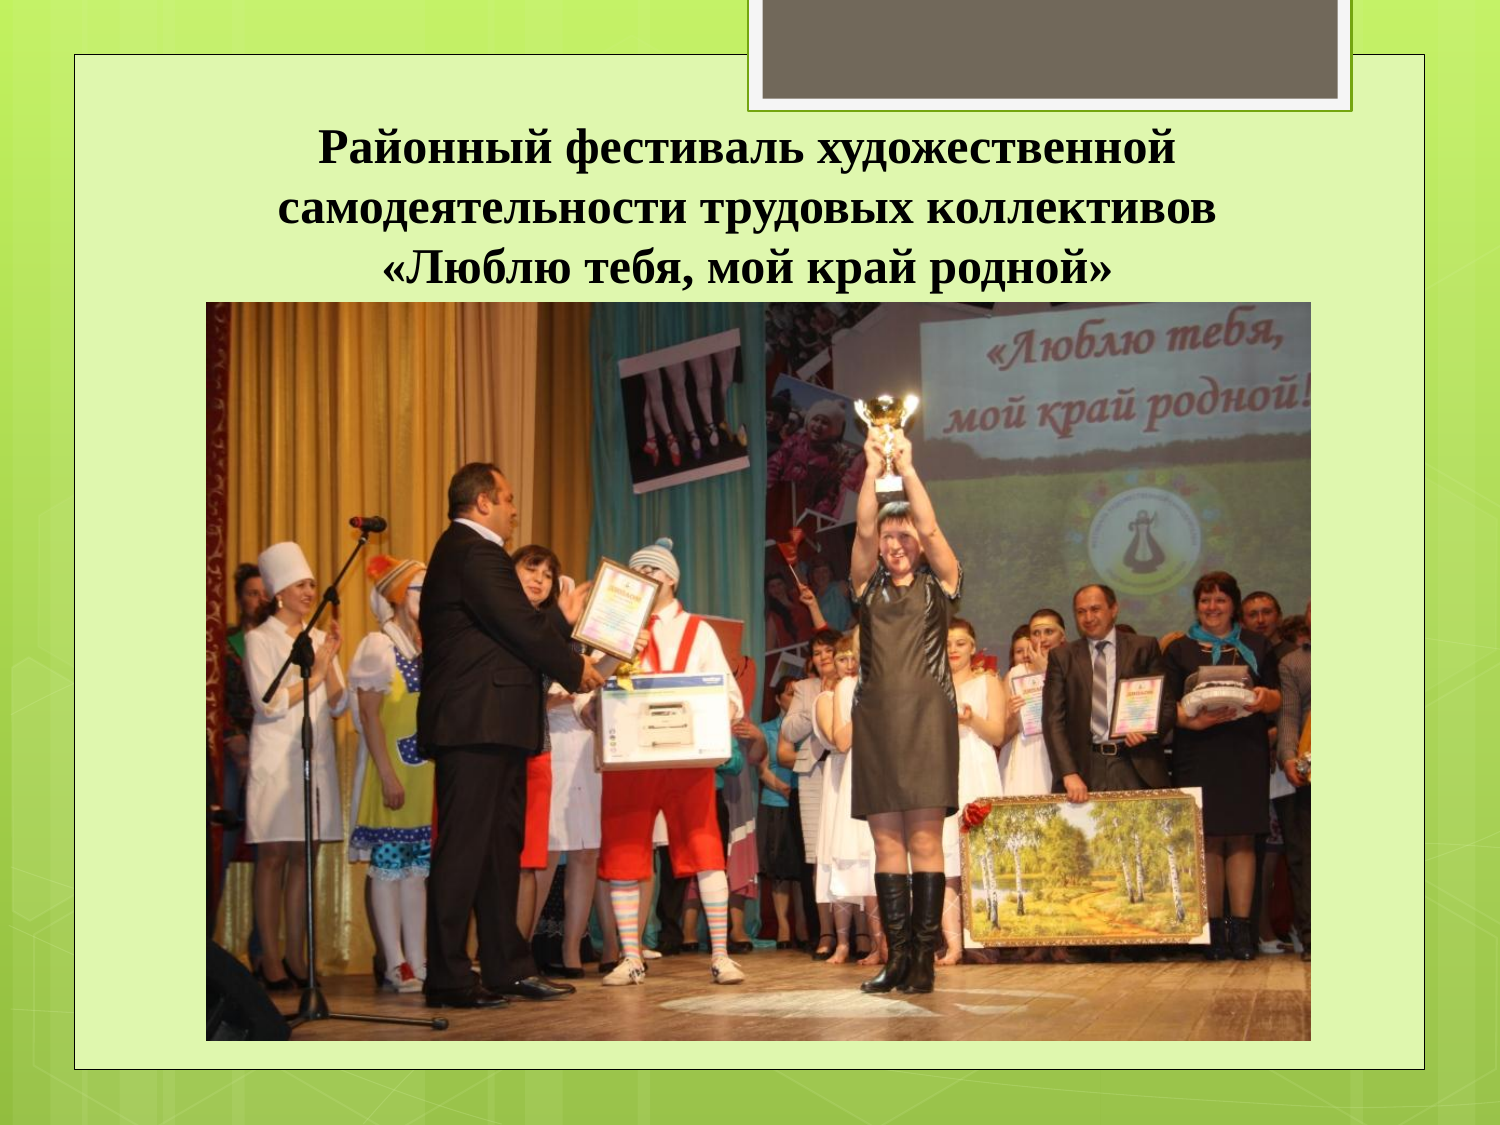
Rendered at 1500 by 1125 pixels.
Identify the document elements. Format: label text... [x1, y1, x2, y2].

title Районный фестиваль художественной самодеятельности трудовых коллективов «Люблю тебя, мой край родной» [171, 113, 1324, 302]
picture [206, 302, 1312, 1041]
